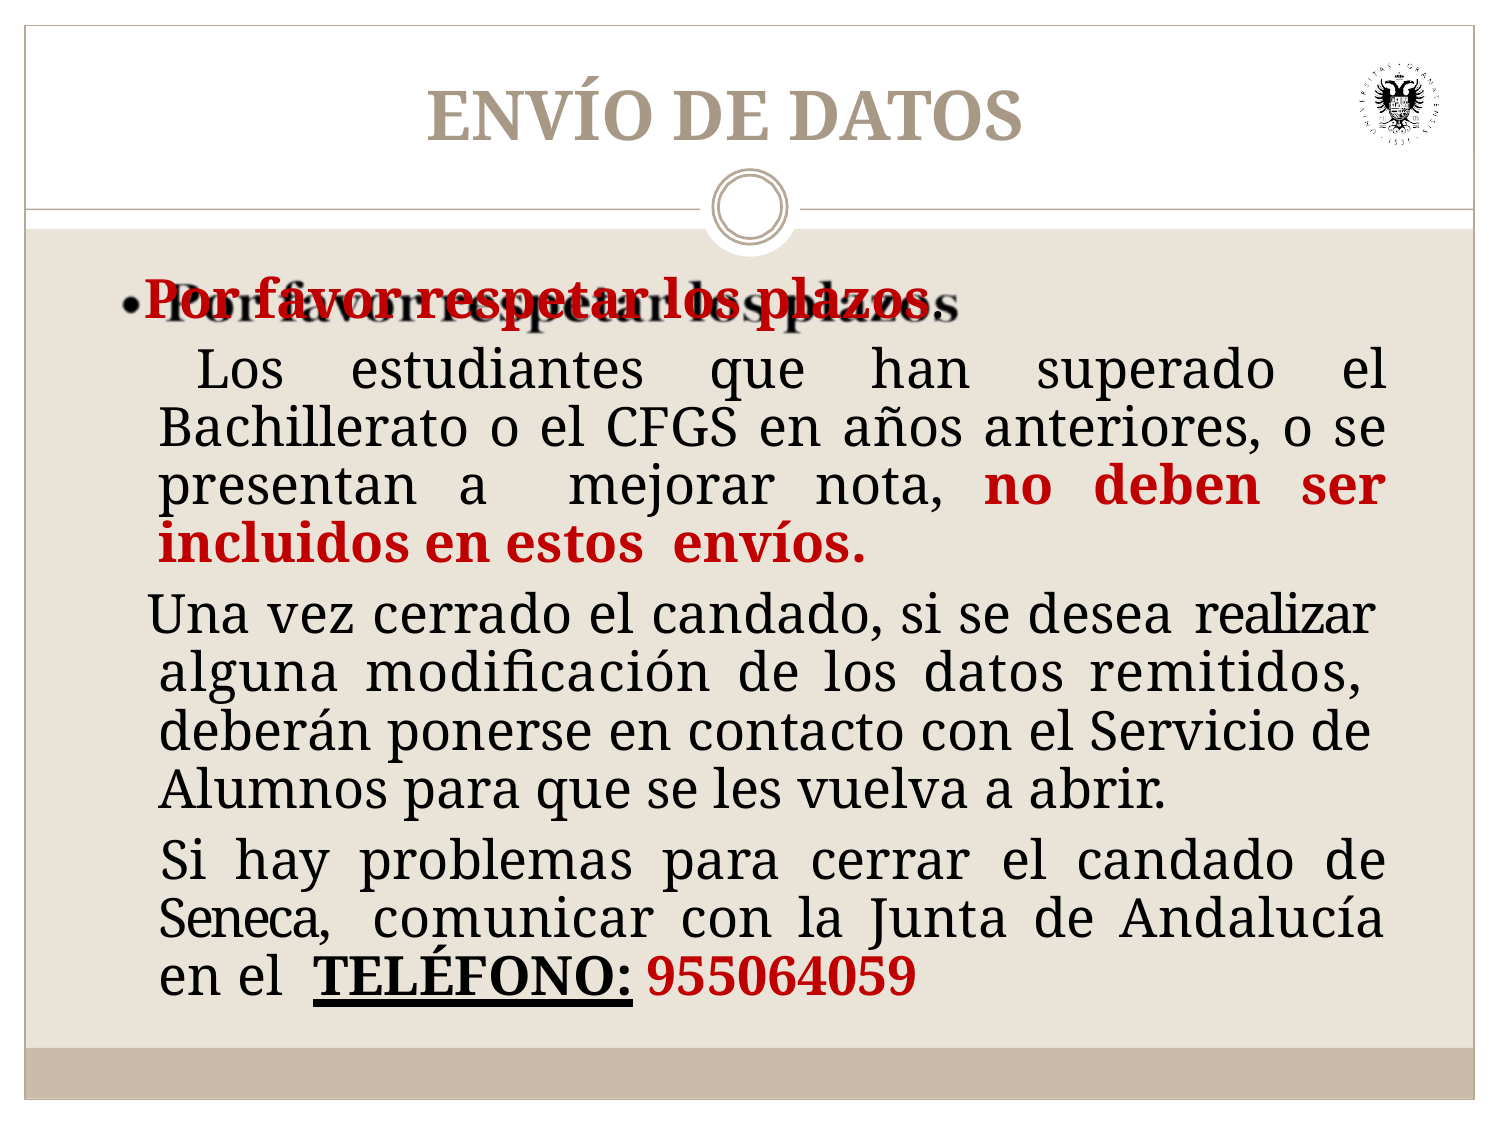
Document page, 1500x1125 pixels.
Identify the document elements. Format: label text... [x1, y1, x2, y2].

picture [1310, 35, 1488, 220]
title ENVÍO DE DATOS [424, 69, 1076, 256]
text_box  Por favor respetar los plazos.  Los estudiantes que han superado el Bachillerato o el CFGS en años anteriores, o se presentan a mejorar nota, no deben ser incluidos en estos envíos.  Una vez cerrado el candado, si se desea realizar alguna modificación de los datos remitidos, deberán ponerse en contacto con el Servicio de Alumnos para que se les vuelva a abrir.  Si hay problemas para cerrar el candado de Seneca, comunicar con la Junta de Andalucía en el TELÉFONO: 955064059 [112, 256, 1389, 1007]
